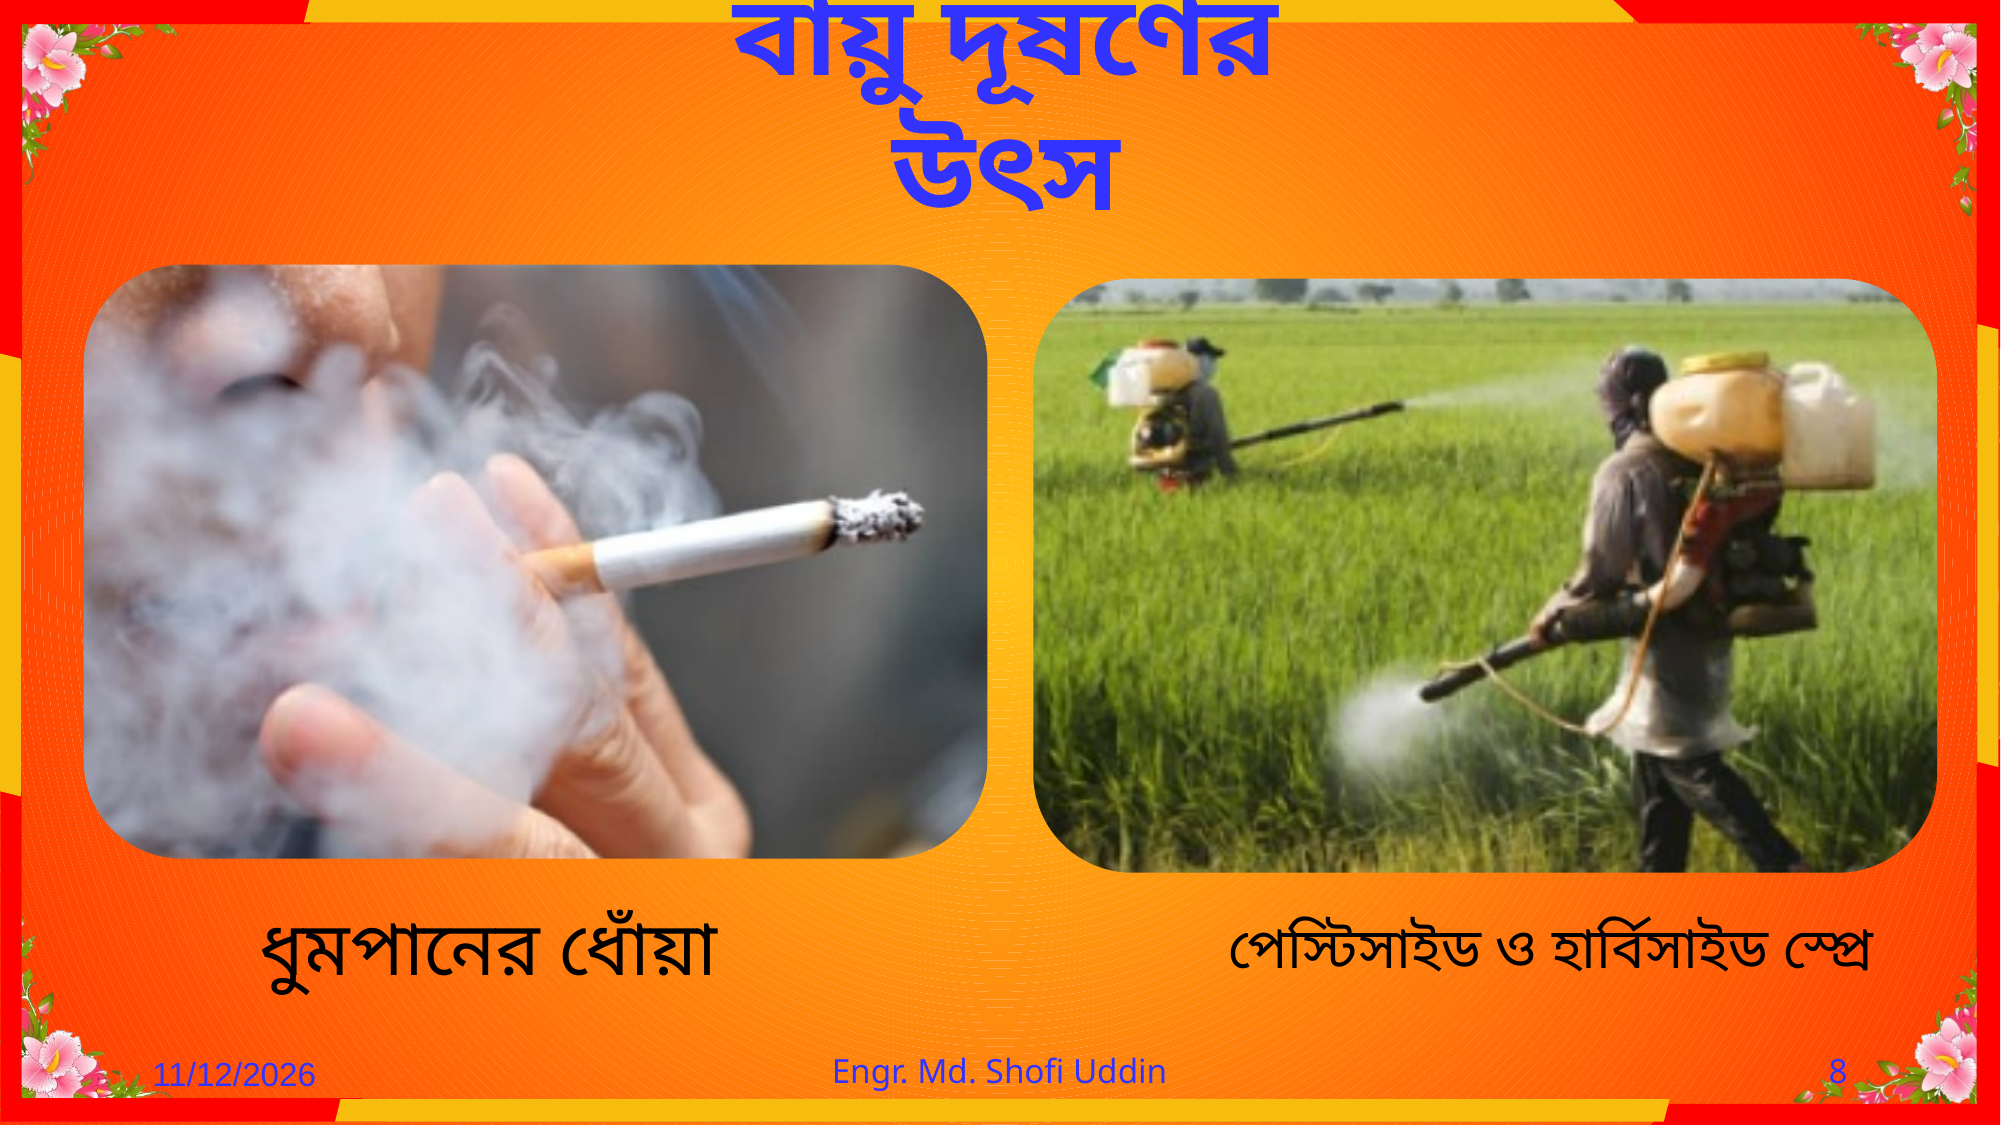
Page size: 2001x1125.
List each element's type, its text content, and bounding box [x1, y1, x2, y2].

picture [23, 25, 220, 209]
text_box বায়ু দূষণের উৎস [666, 36, 1346, 160]
footer Engr. Md. Shofi Uddin [662, 1042, 1338, 1103]
picture [83, 264, 988, 859]
picture [22, 905, 196, 1098]
text_box ধুমপানের ধোঁয়া [183, 881, 794, 1020]
slide_number 15-Aug-21 [137, 1042, 588, 1103]
slide_number 8 [1412, 1042, 1863, 1103]
text_box পেস্টিসাইড ও হার্বিসাইড স্প্রে [1211, 881, 1891, 1020]
picture [1788, 24, 1976, 220]
picture [1033, 278, 1938, 873]
picture [1791, 919, 1976, 1103]
